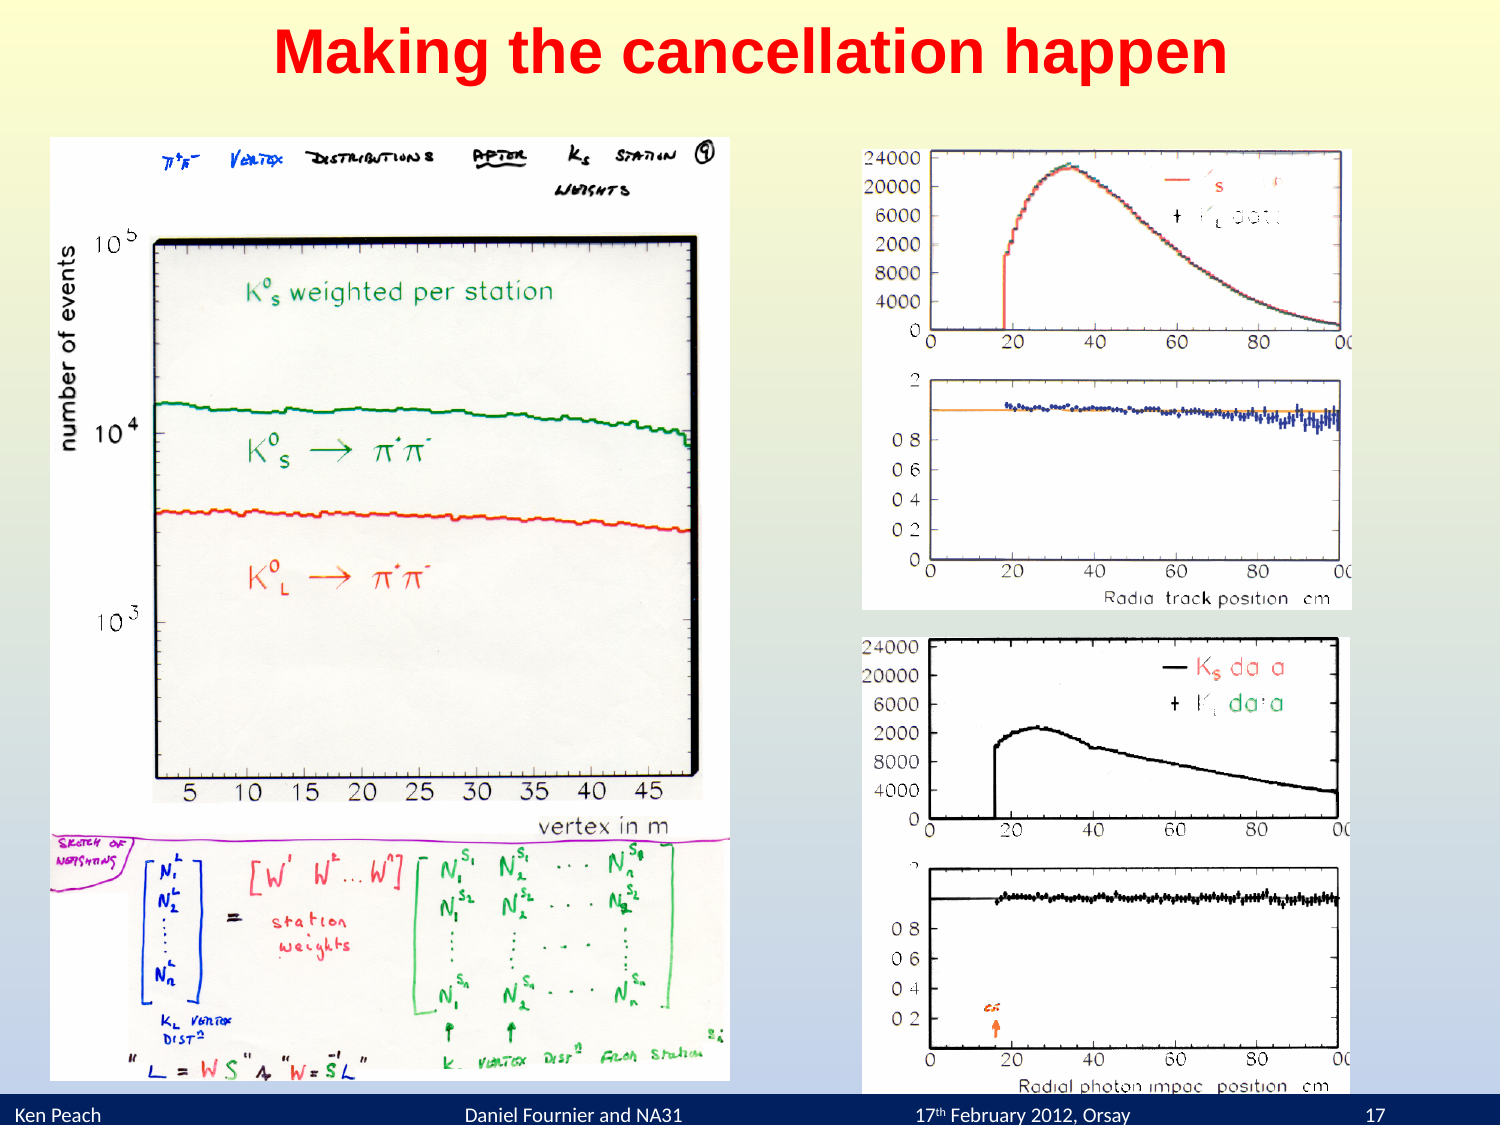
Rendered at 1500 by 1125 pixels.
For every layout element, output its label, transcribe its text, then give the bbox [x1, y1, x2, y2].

picture [862, 148, 1352, 610]
picture [49, 137, 730, 1082]
picture [862, 637, 1351, 1094]
title Making the cancellation happen [76, 1, 1427, 94]
